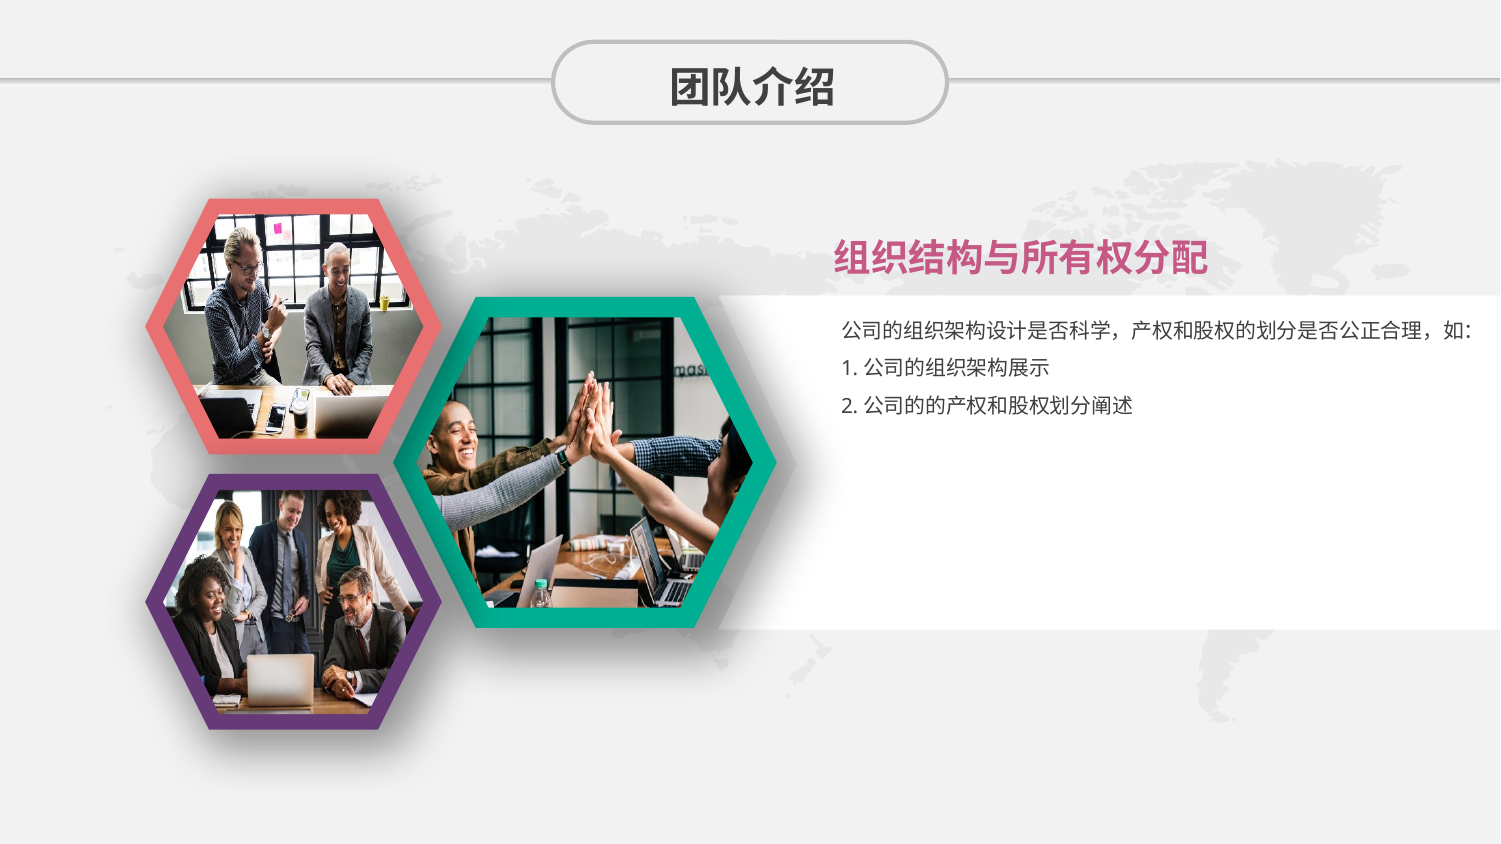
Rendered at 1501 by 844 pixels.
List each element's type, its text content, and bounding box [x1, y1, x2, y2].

text_box [754, 293, 1501, 632]
text_box 团队介绍 [657, 54, 848, 117]
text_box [144, 473, 443, 731]
text_box 组织结构与所有权分配 [818, 217, 1282, 287]
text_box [392, 296, 778, 629]
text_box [144, 198, 443, 455]
text_box 公司的组织架构设计是否科学，产权和股权的划分是否公正合理，如：1.公司的组织架构展示 2.公司的的产权和股权划分阐述 [826, 297, 1501, 425]
